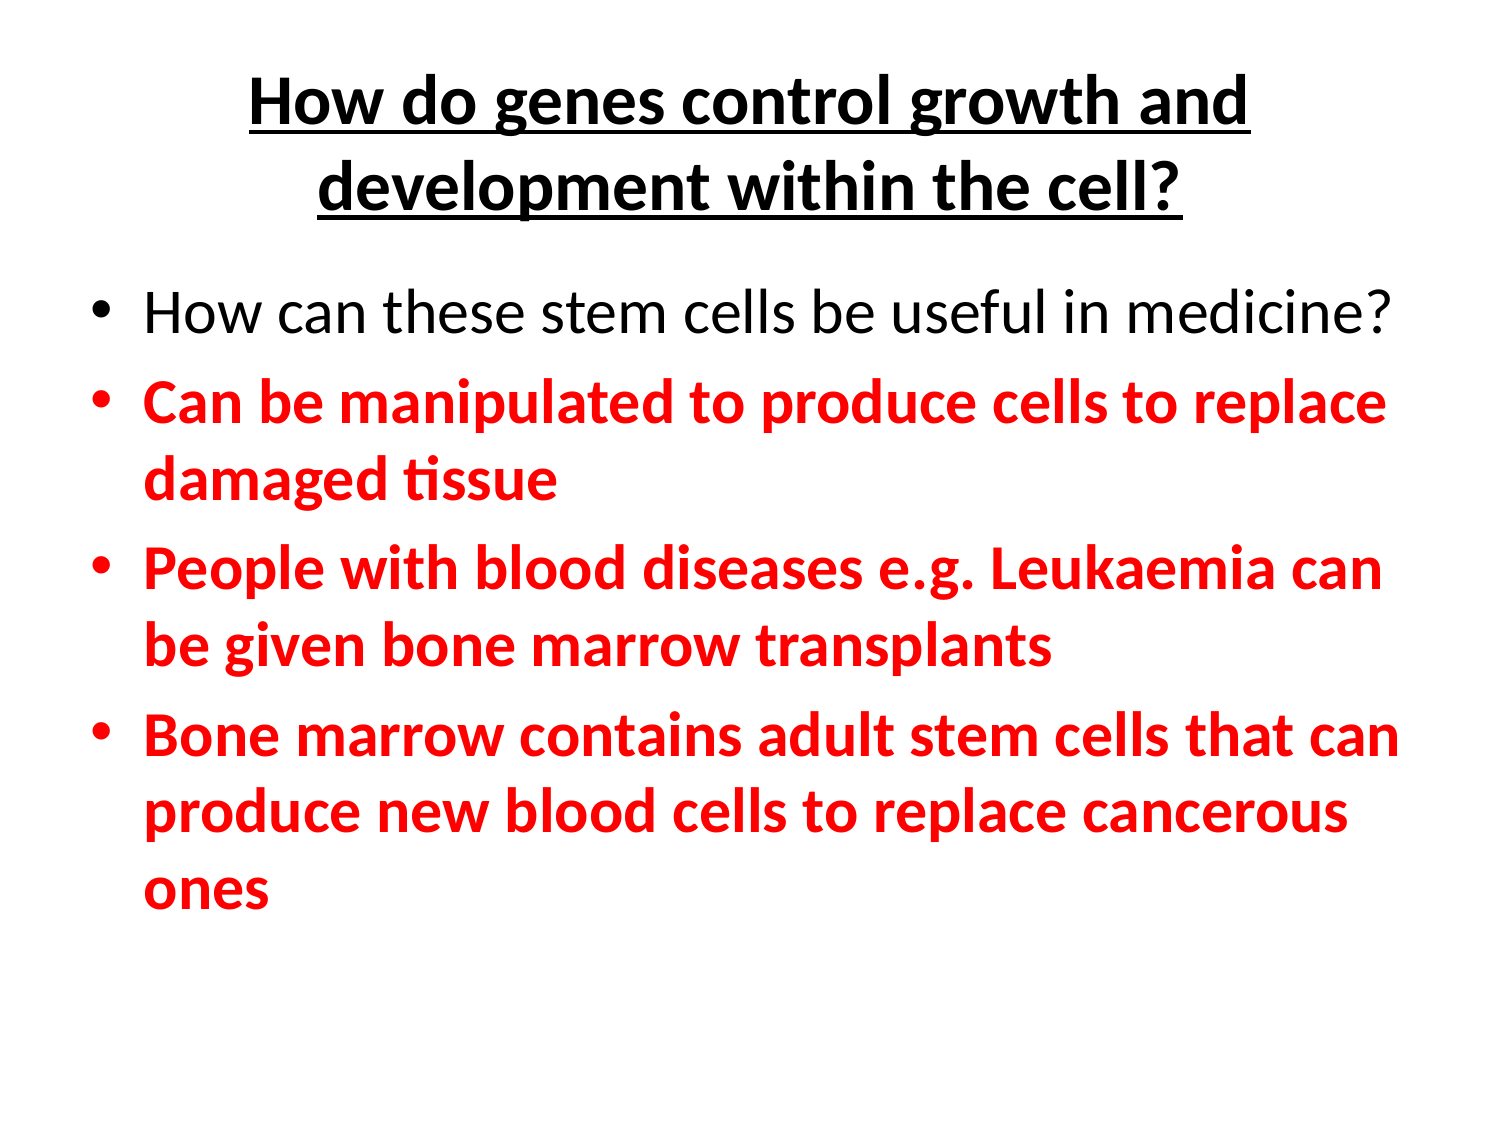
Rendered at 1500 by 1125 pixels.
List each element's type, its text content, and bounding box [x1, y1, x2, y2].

title How do genes control growth and development within the cell? [75, 45, 1425, 233]
list How can these stem cells be useful in medicine? Can be manipulated to produce cells to replace damaged tissue People with blood diseases e.g. Leukaemia can be given bone marrow transplants Bone marrow contains adult stem cells that can produce new blood cells to replace cancerous ones [75, 262, 1425, 1005]
